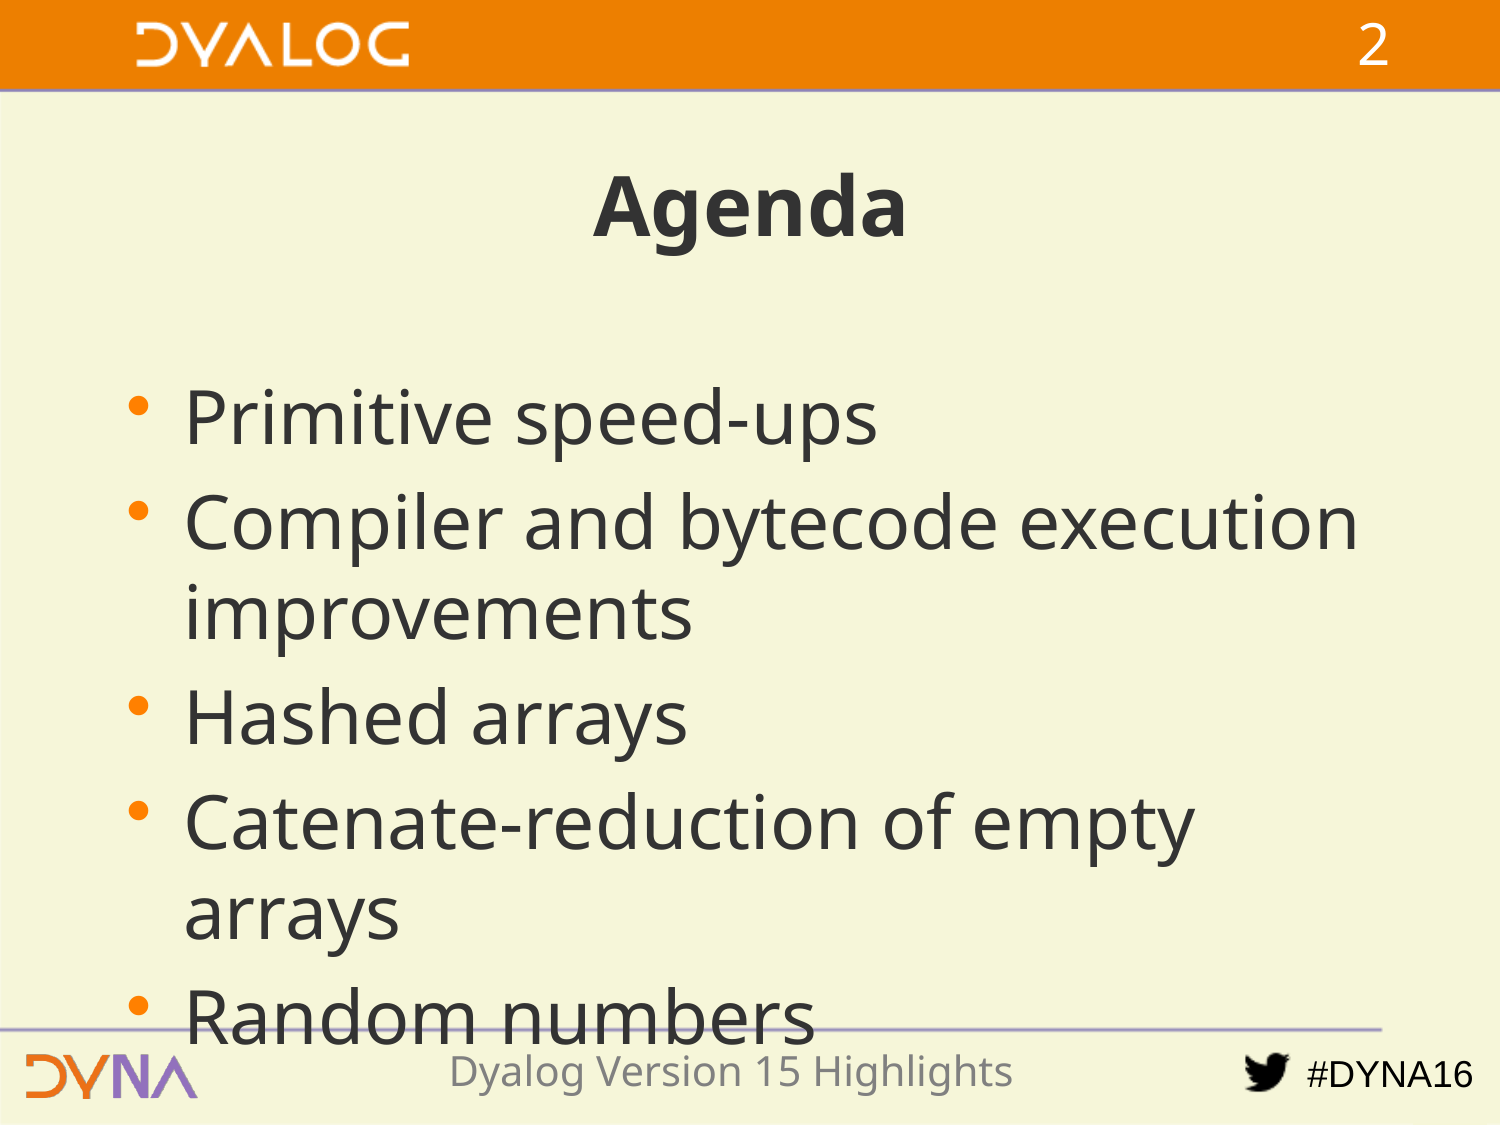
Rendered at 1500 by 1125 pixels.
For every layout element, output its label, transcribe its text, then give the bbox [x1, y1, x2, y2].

list Primitive speed-ups Compiler and bytecode execution improvements Hashed arrays Catenate-reduction of empty arrays Random numbers [112, 361, 1388, 1000]
title Agenda [76, 145, 1427, 334]
slide_number 1 [1299, 0, 1406, 75]
picture [0, 0, 1500, 1125]
footer Dyalog Version 15 Highlights [249, 1037, 1213, 1113]
